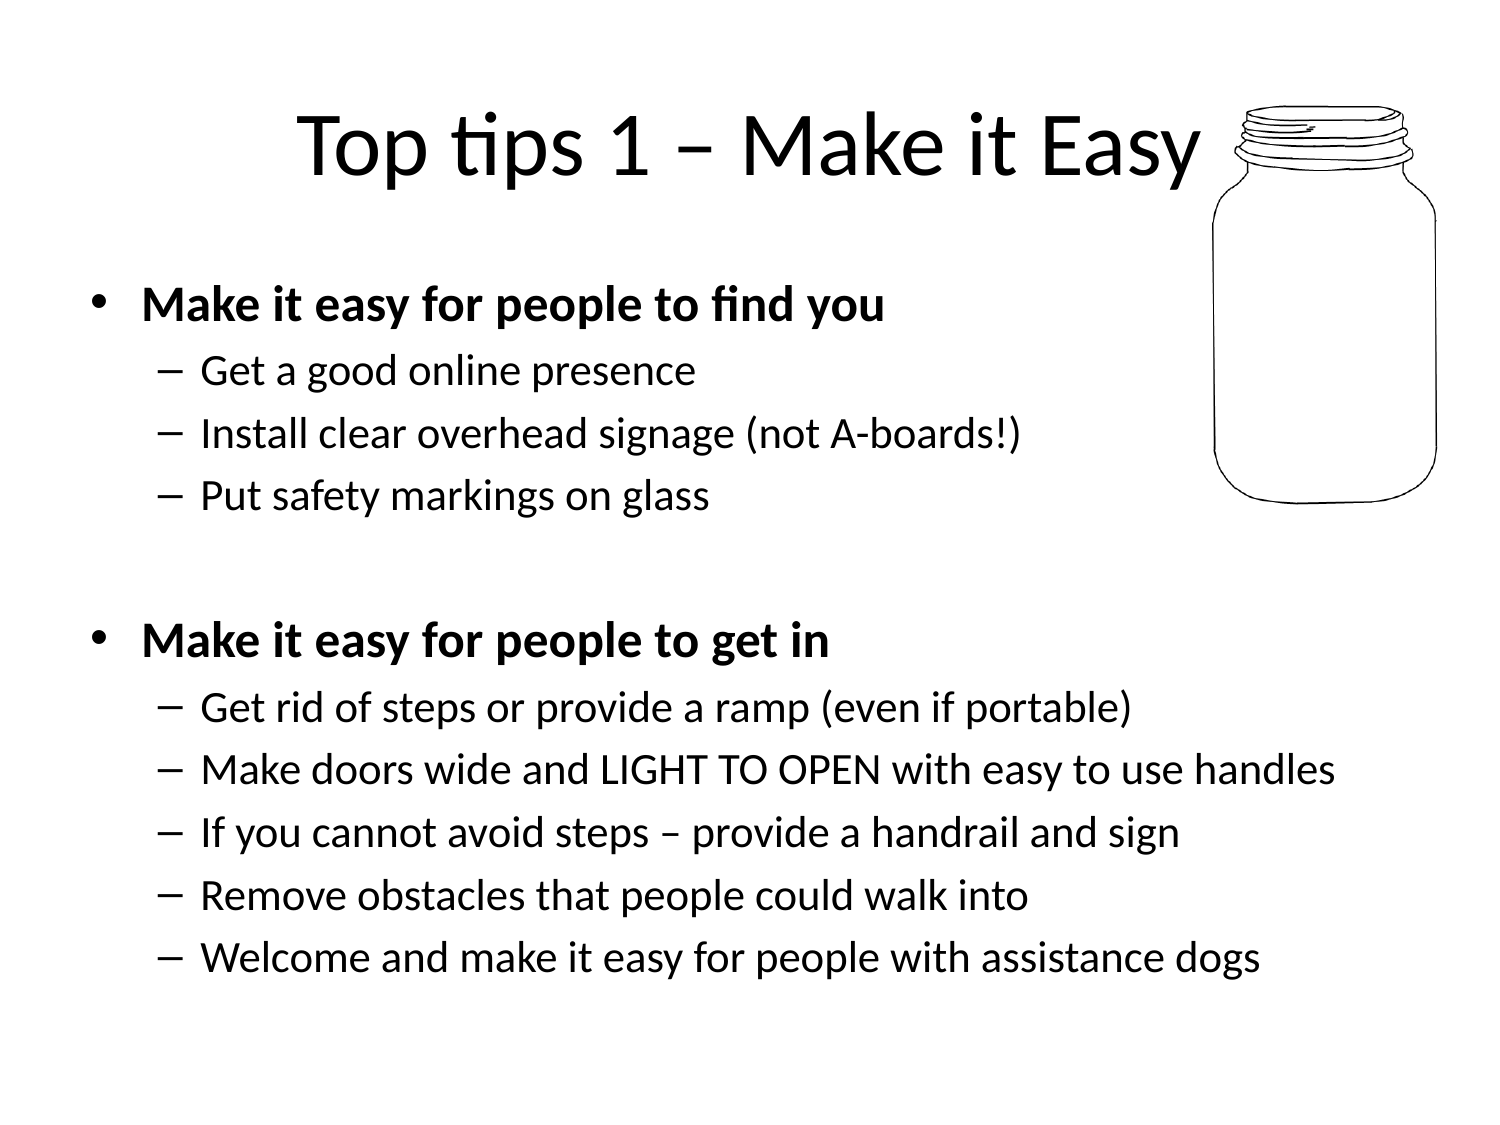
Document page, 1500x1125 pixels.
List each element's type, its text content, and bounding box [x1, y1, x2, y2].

title Top tips 1 – Make it Easy [75, 45, 1425, 233]
list Make it easy for people to find you Get a good online presence Install clear overhead signage (not A-boards!) Put safety markings on glass Make it easy for people to get in Get rid of steps or provide a ramp (even if portable) Make doors wide and LIGHT TO OPEN with easy to use handles If you cannot avoid steps – provide a handrail and sign Remove obstacles that people could walk into Welcome and make it easy for people with assistance dogs [75, 262, 1425, 1005]
picture [1199, 99, 1452, 513]
